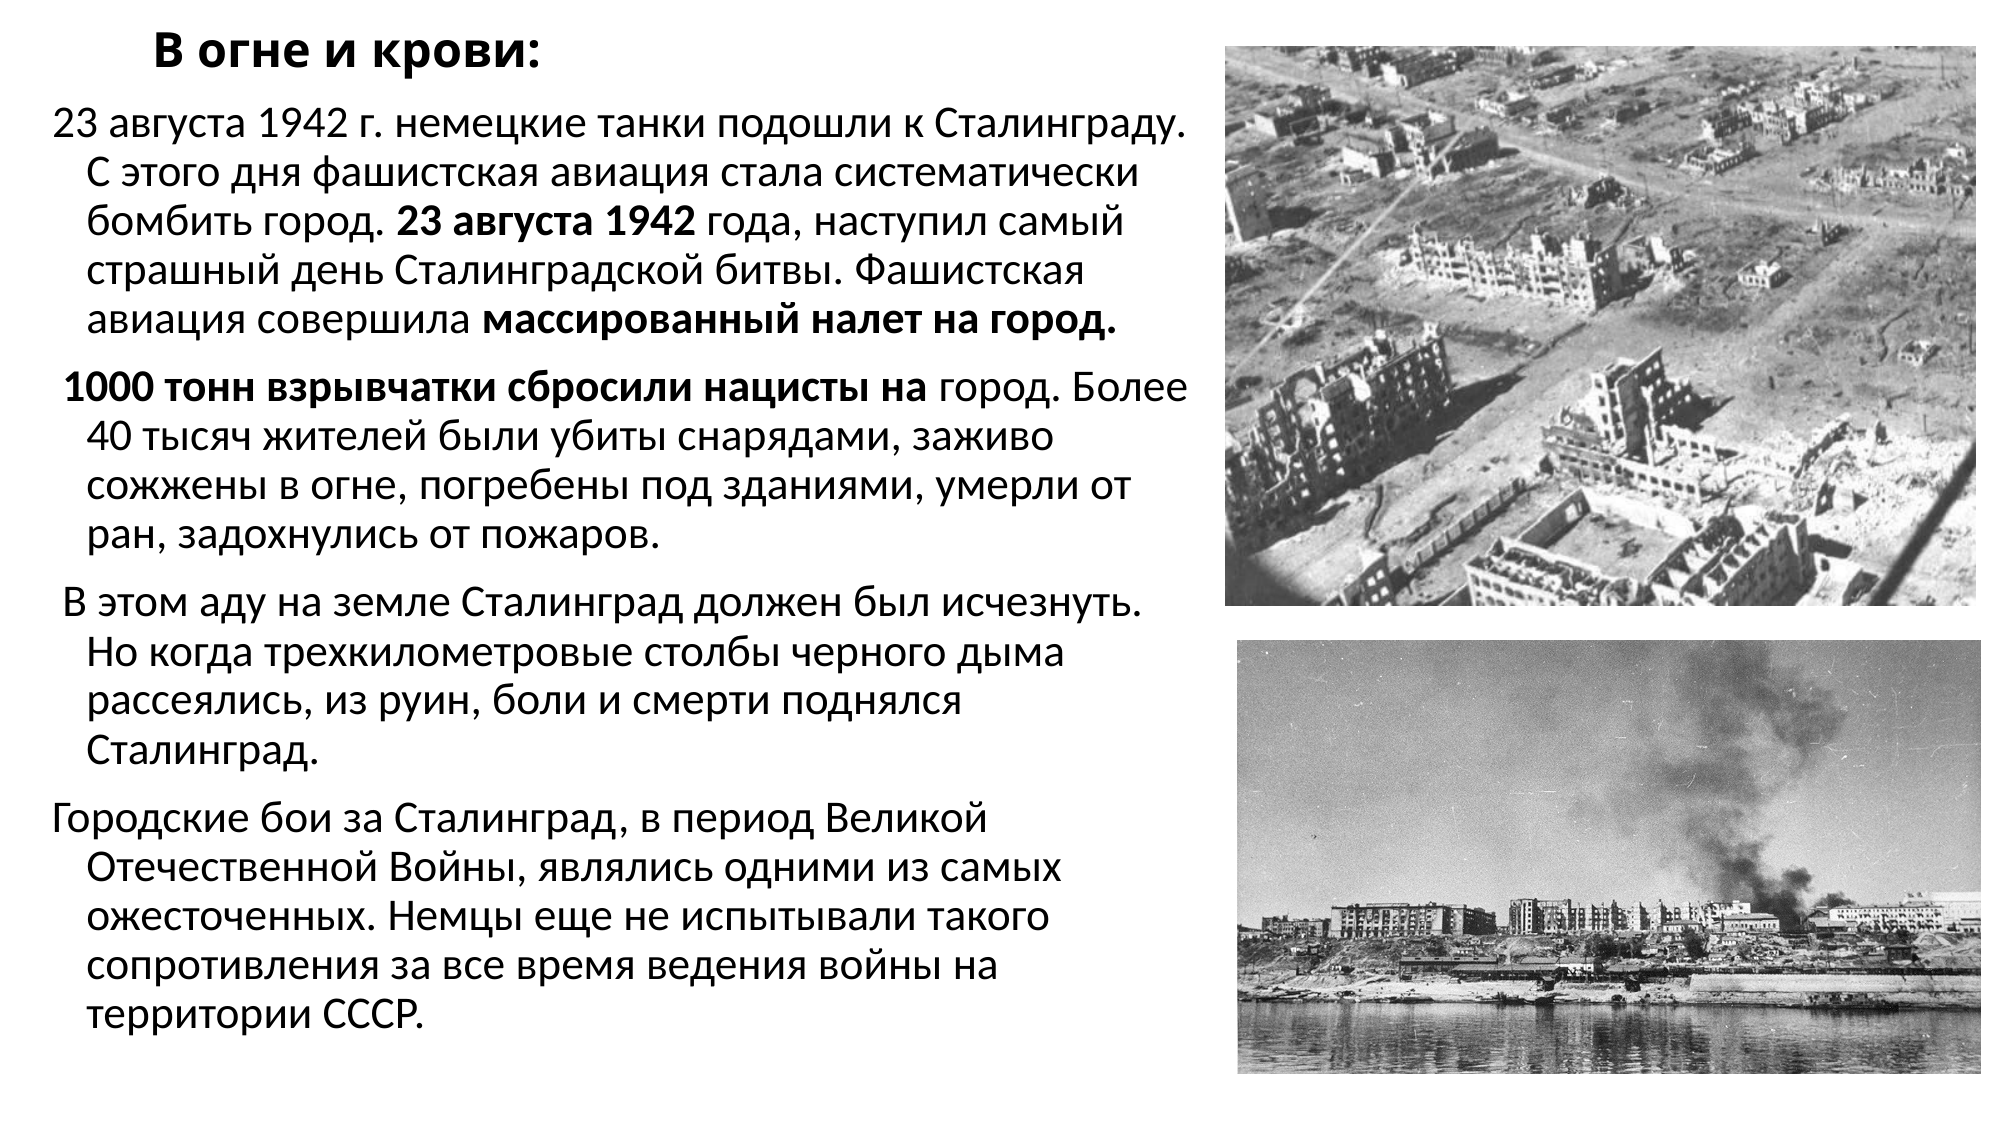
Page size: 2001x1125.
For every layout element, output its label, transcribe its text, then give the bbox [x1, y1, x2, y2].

picture [1225, 46, 1976, 606]
title В огне и крови: [137, 17, 1863, 87]
picture [1237, 640, 1981, 1074]
list 23 августа 1942 г. немецкие танки подошли к Сталинграду. С этого дня фашистская авиация стала систематически бомбить город. 23 августа 1942 года, наступил самый страшный день Сталинградской битвы. Фашистская авиация совершила массированный налет на город. 1000 тонн взрывчатки сбросили нацисты на город. Более 40 тысяч жителей были убиты снарядами, заживо сожжены в огне, погребены под зданиями, умерли от ран, задохнулись от пожаров. В этом аду на земле Сталинград должен был исчезнуть. Но когда трехкилометровые столбы черного дыма рассеялись, из руин, боли и смерти поднялся Сталинград. Городские бои за Сталинград, в период Великой Отечественной Войны, являлись одними из самых ожесточенных. Немцы еще не испытывали такого сопротивления за все время ведения войны на территории СССР. [37, 90, 1208, 1104]
